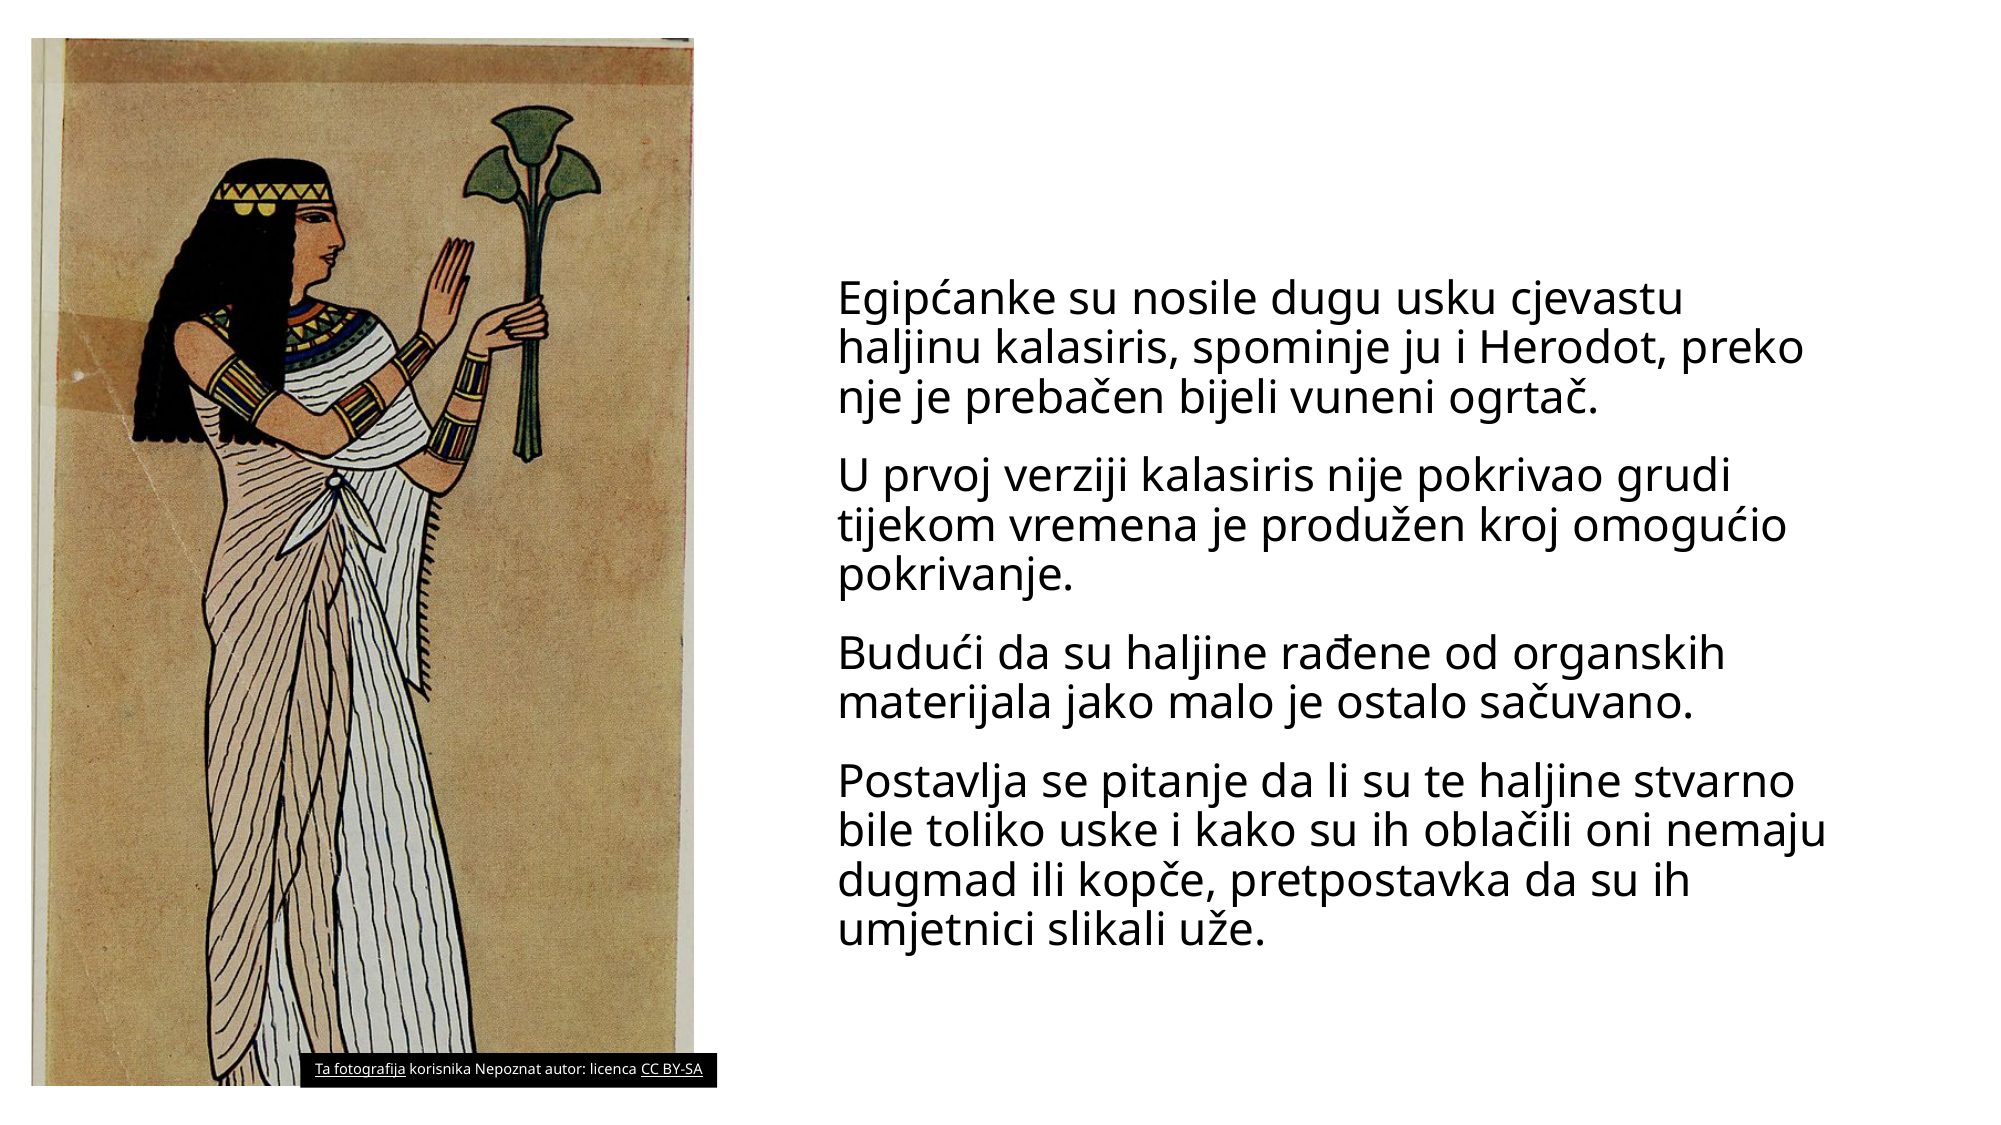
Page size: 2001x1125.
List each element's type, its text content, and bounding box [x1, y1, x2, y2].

list Egipćanke su nosile dugu usku cjevastu haljinu kalasiris, spominje ju i Herodot, preko nje je prebačen bijeli vuneni ogrtač. U prvoj verziji kalasiris nije pokrivao grudi tijekom vremena je produžen kroj omogućio pokrivanje. Budući da su haljine rađene od organskih materijala jako malo je ostalo sačuvano. Postavlja se pitanje da li su te haljine stvarno bile toliko uske i kako su ih oblačili oni nemaju dugmad ili kopče, pretpostavka da su ih umjetnici slikali uže. [814, 267, 1845, 990]
picture [30, 38, 695, 1087]
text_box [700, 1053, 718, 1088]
